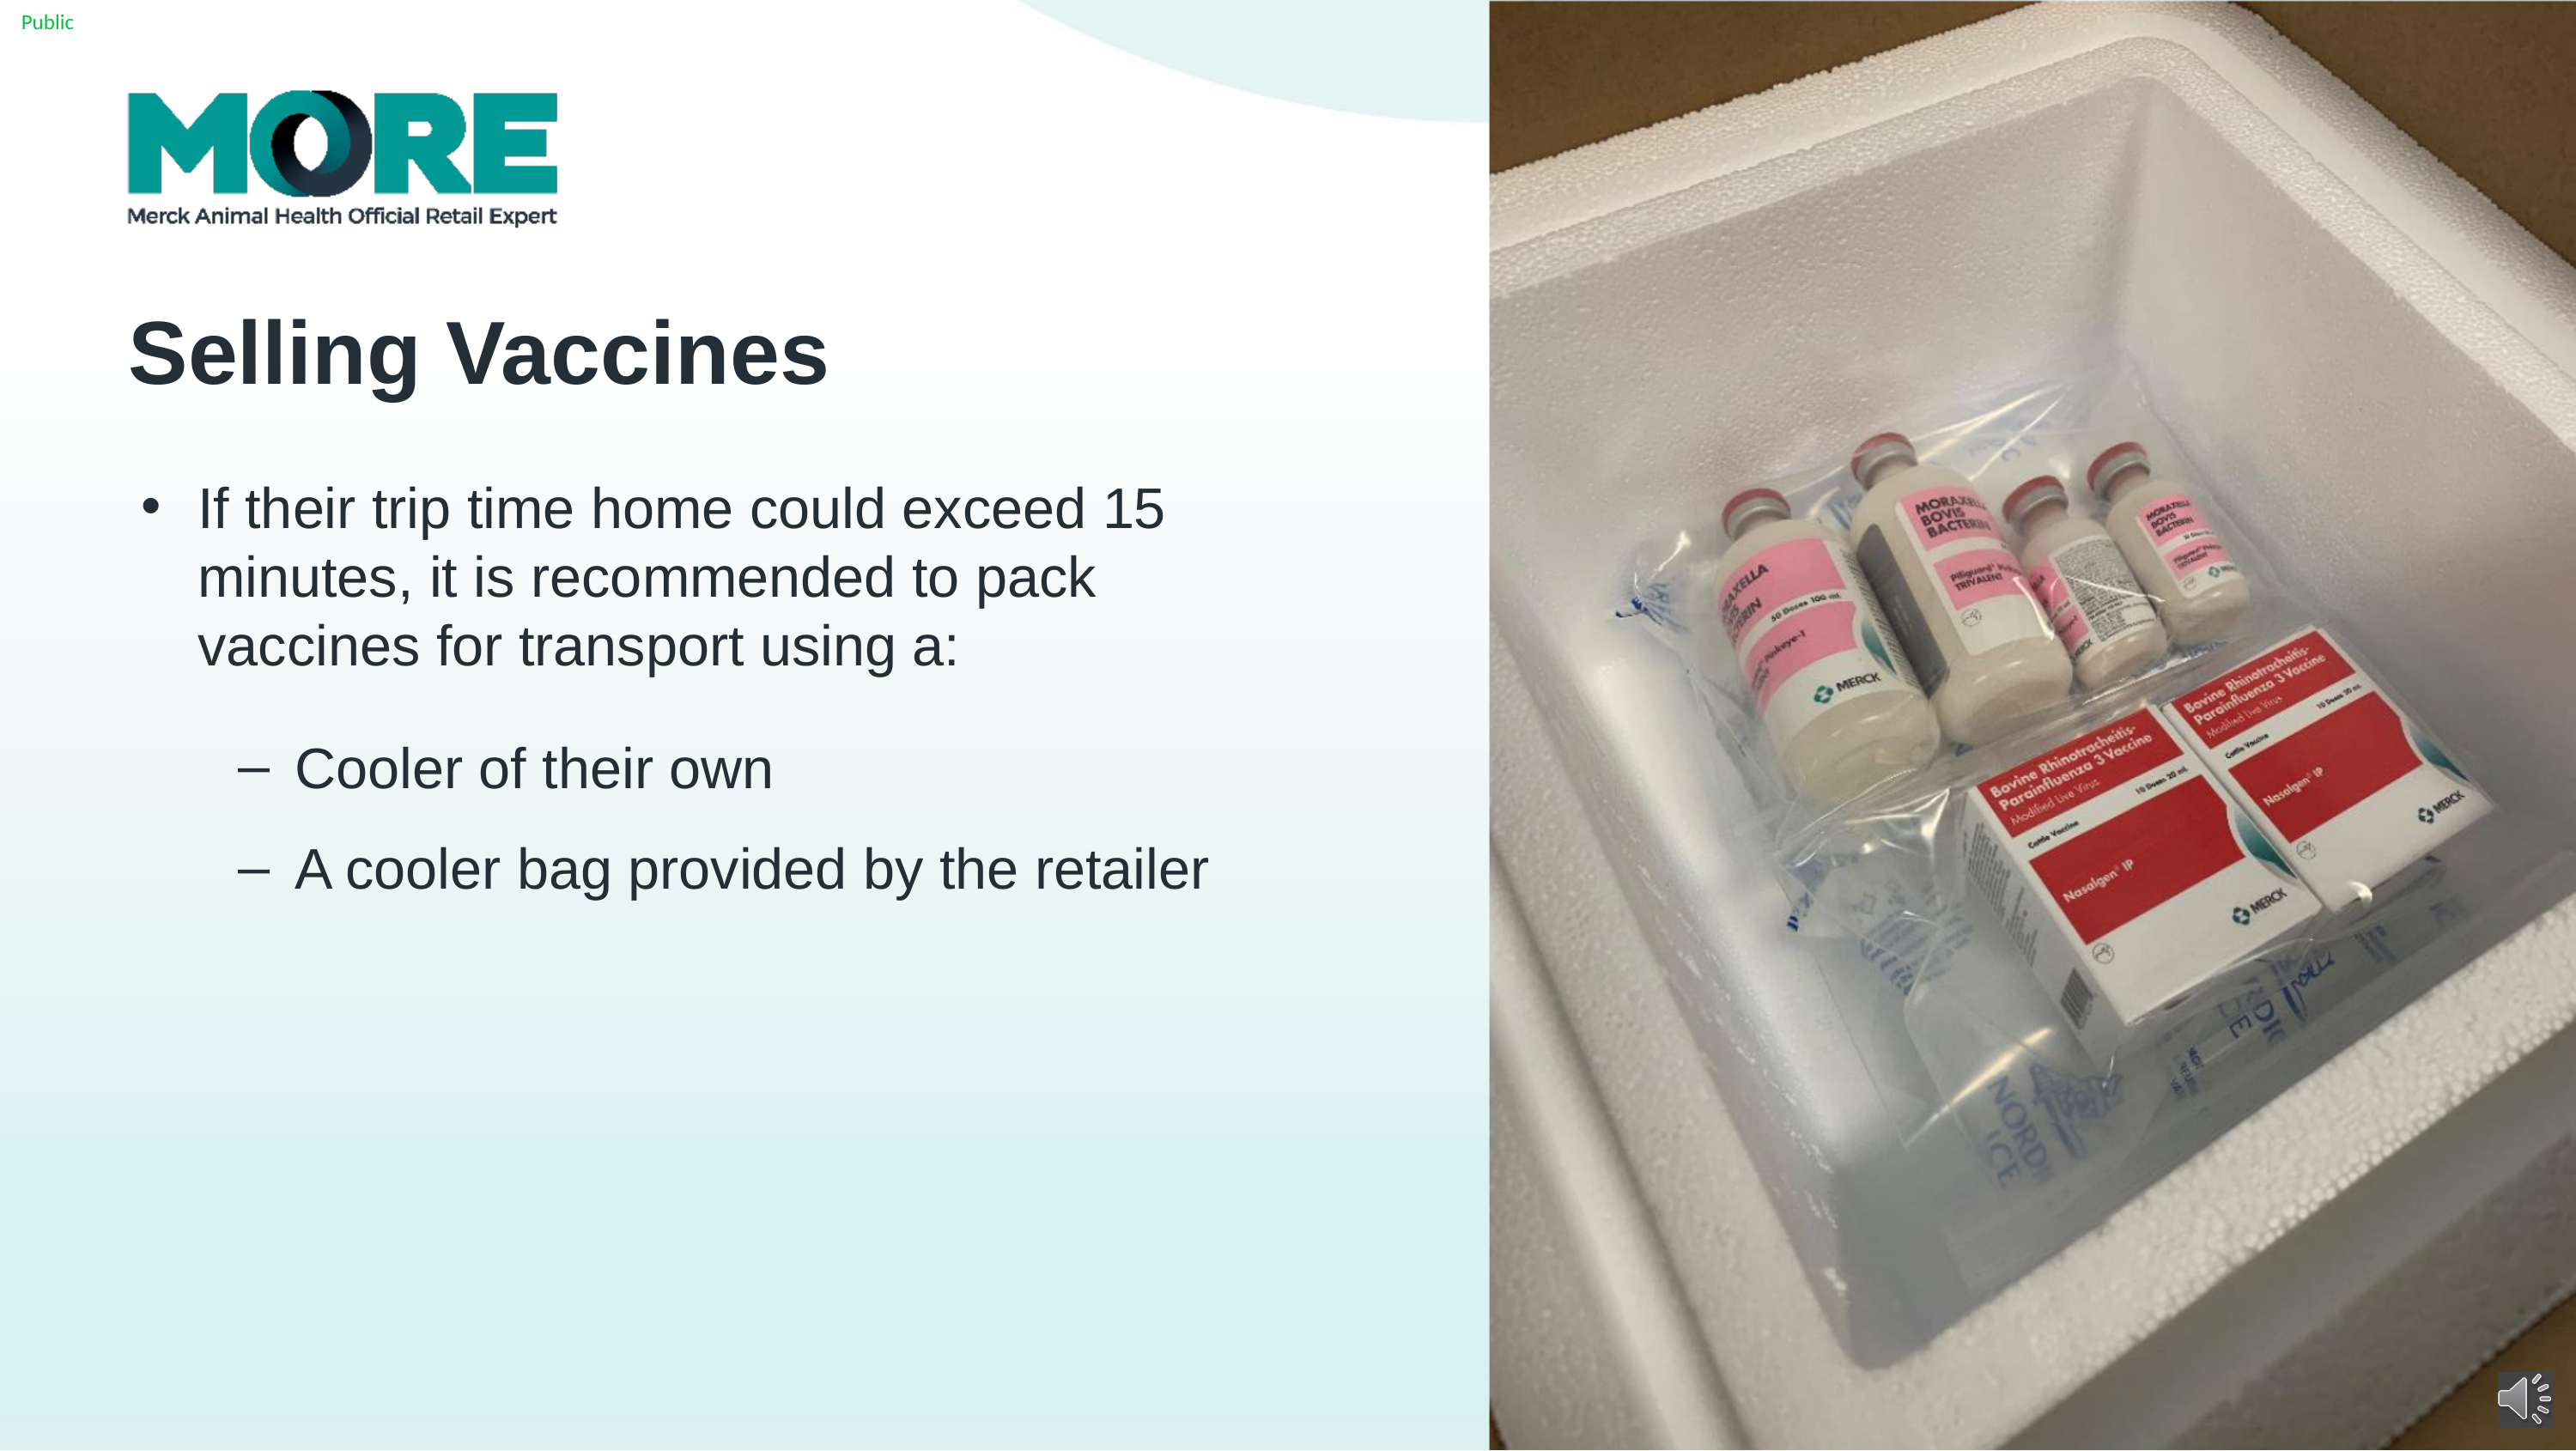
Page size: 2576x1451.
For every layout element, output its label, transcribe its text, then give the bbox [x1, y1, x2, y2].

picture [0, 0, 2576, 1450]
title Selling Vaccines [115, 288, 1288, 418]
list If their trip time home could exceed 15 minutes, it is recommended to pack vaccines for transport using a: Cooler of their own A cooler bag provided by the retailer [115, 458, 1271, 1450]
